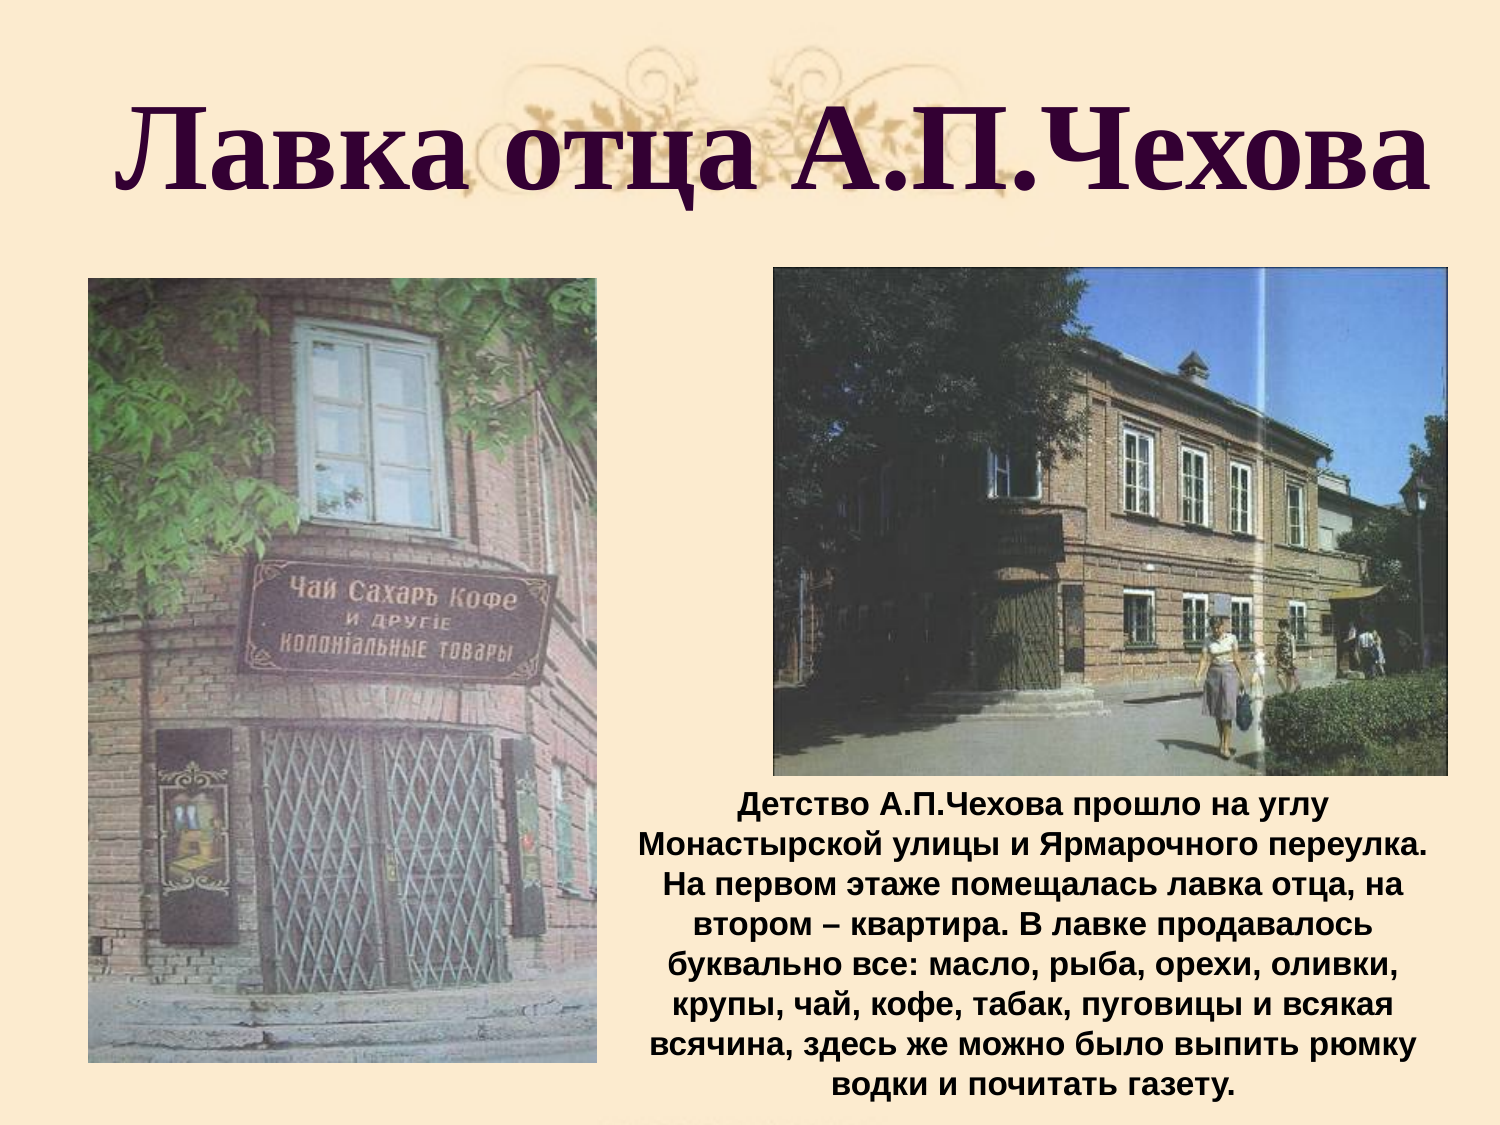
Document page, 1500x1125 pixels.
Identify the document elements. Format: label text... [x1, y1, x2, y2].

picture [0, 0, 1500, 1125]
text_box Детство А.П.Чехова прошло на углу Монастырской улицы и Ярмарочного переулка. На первом этаже помещалась лавка отца, на втором – квартира. В лавке продавалось буквально все: масло, рыба, орехи, оливки, крупы, чай, кофе, табак, пуговицы и всякая всячина, здесь же можно было выпить рюмку водки и почитать газету. [608, 774, 1459, 1109]
title Лавка отца А.П.Чехова [100, 45, 1471, 234]
